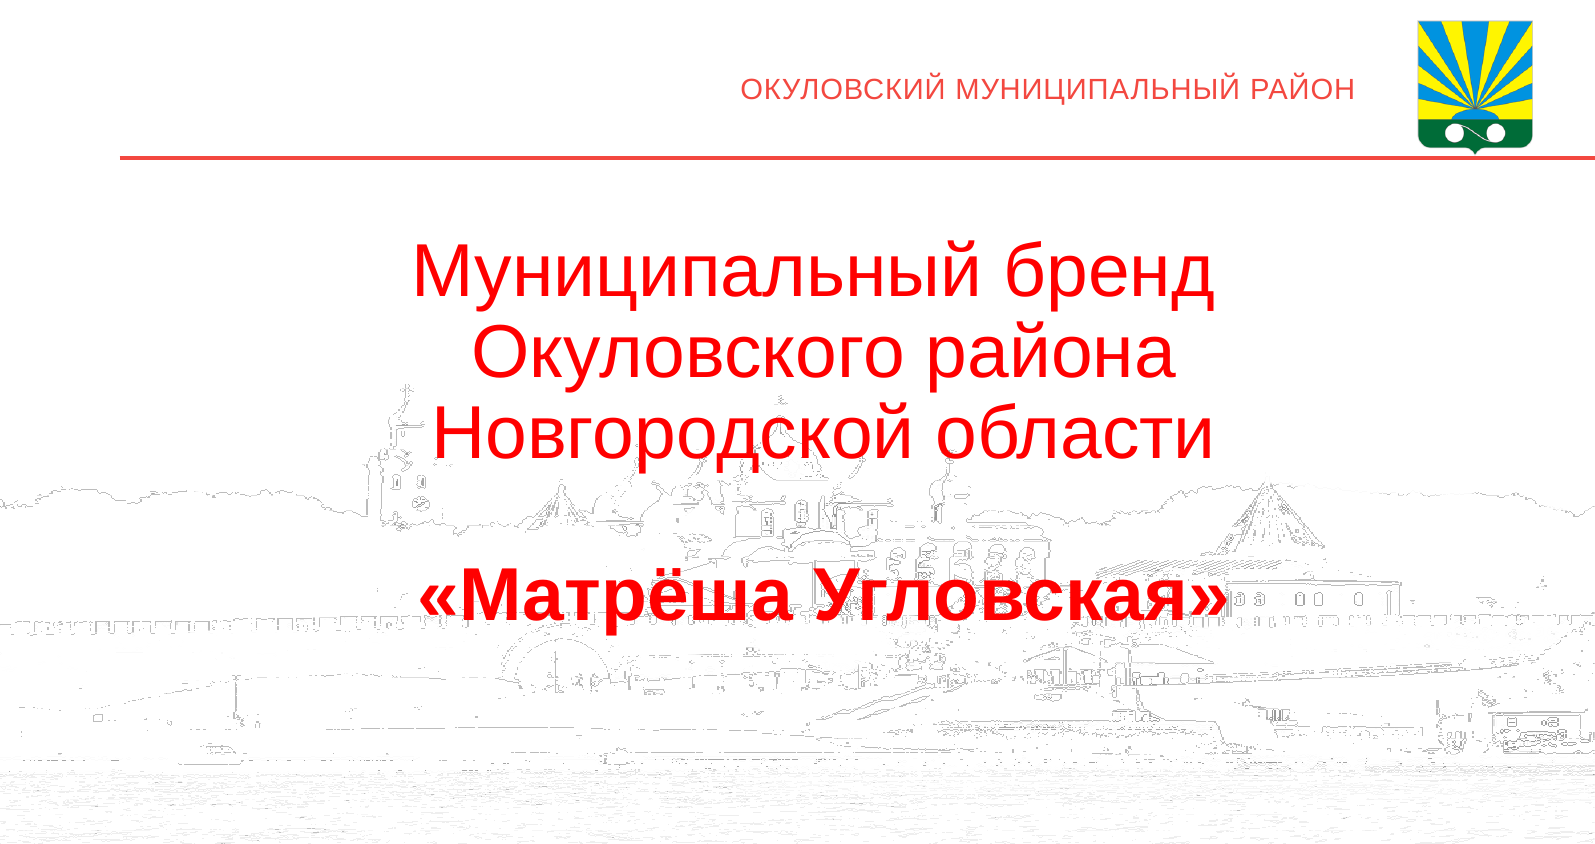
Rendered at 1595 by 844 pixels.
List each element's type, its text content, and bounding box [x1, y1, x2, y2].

text_box Муниципальный бренд Окуловского района Новгородской области «Матрёша Угловская» [124, 224, 1524, 328]
picture [1417, 20, 1533, 156]
picture [0, 328, 1595, 844]
text_box ОКУЛОВСКИЙ МУНИЦИПАЛЬНЫЙ РАЙОН [406, 67, 1371, 140]
